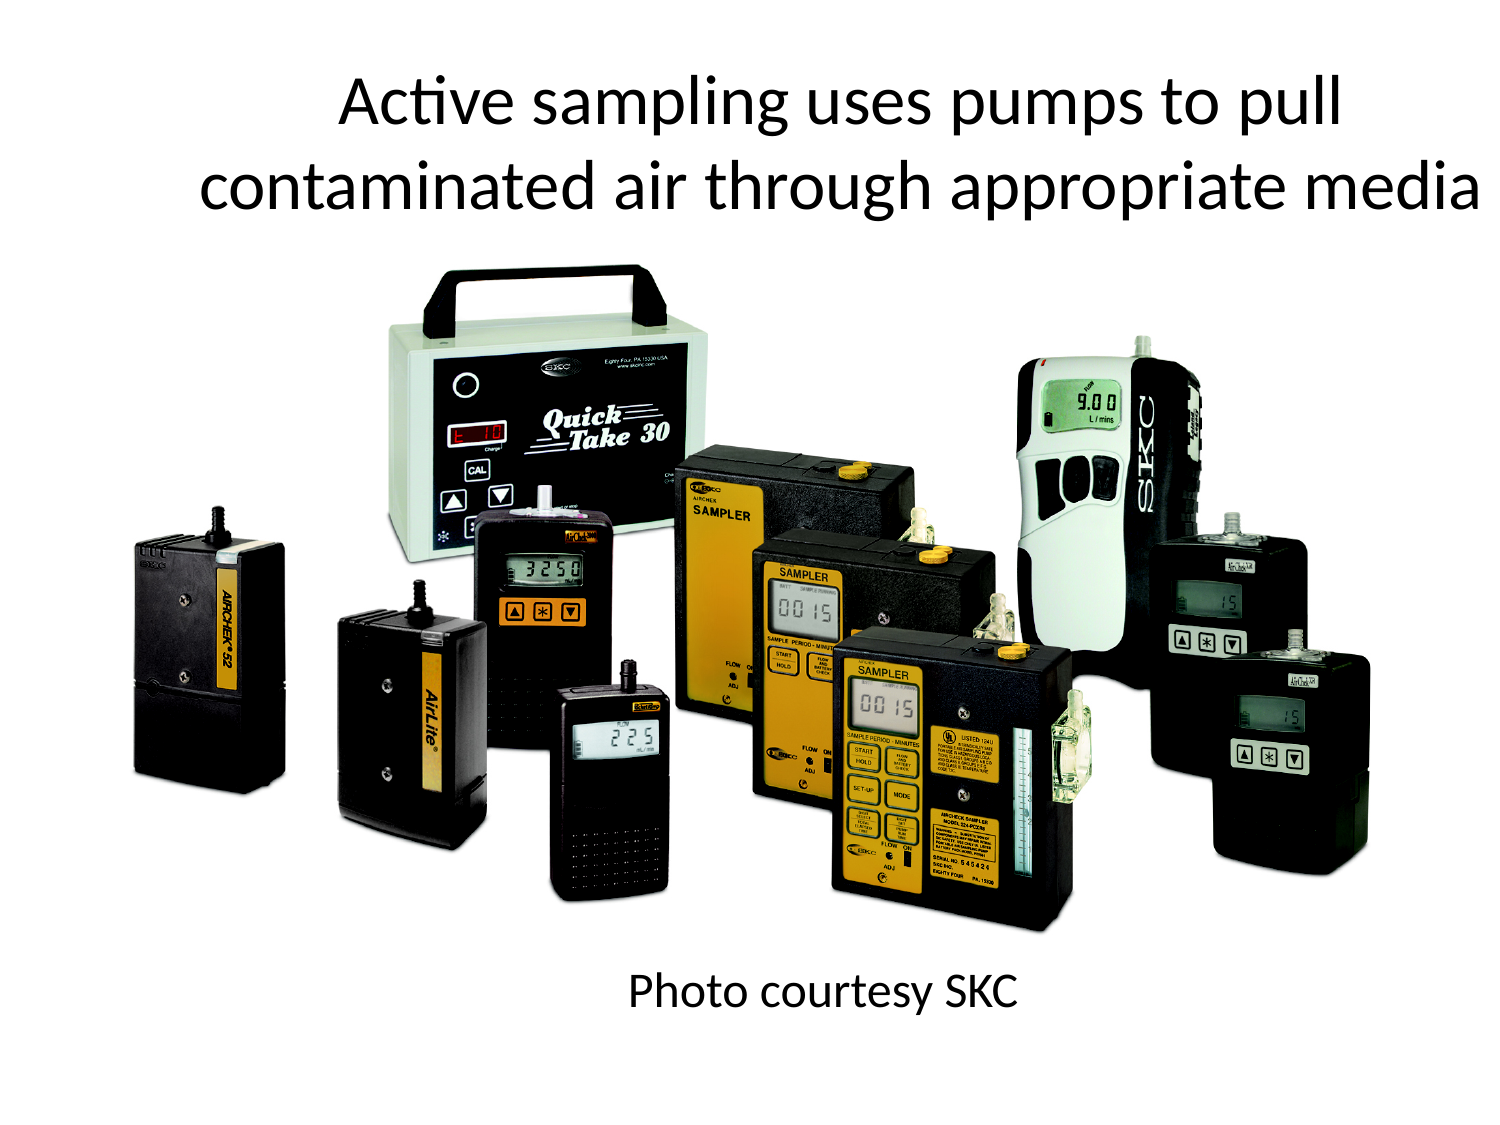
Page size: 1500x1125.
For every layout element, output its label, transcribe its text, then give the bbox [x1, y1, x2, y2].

picture [99, 237, 1413, 958]
text_box Photo courtesy SKC [613, 966, 1114, 1025]
title Active sampling uses pumps to pull contaminated air through appropriate media [163, 45, 1500, 233]
